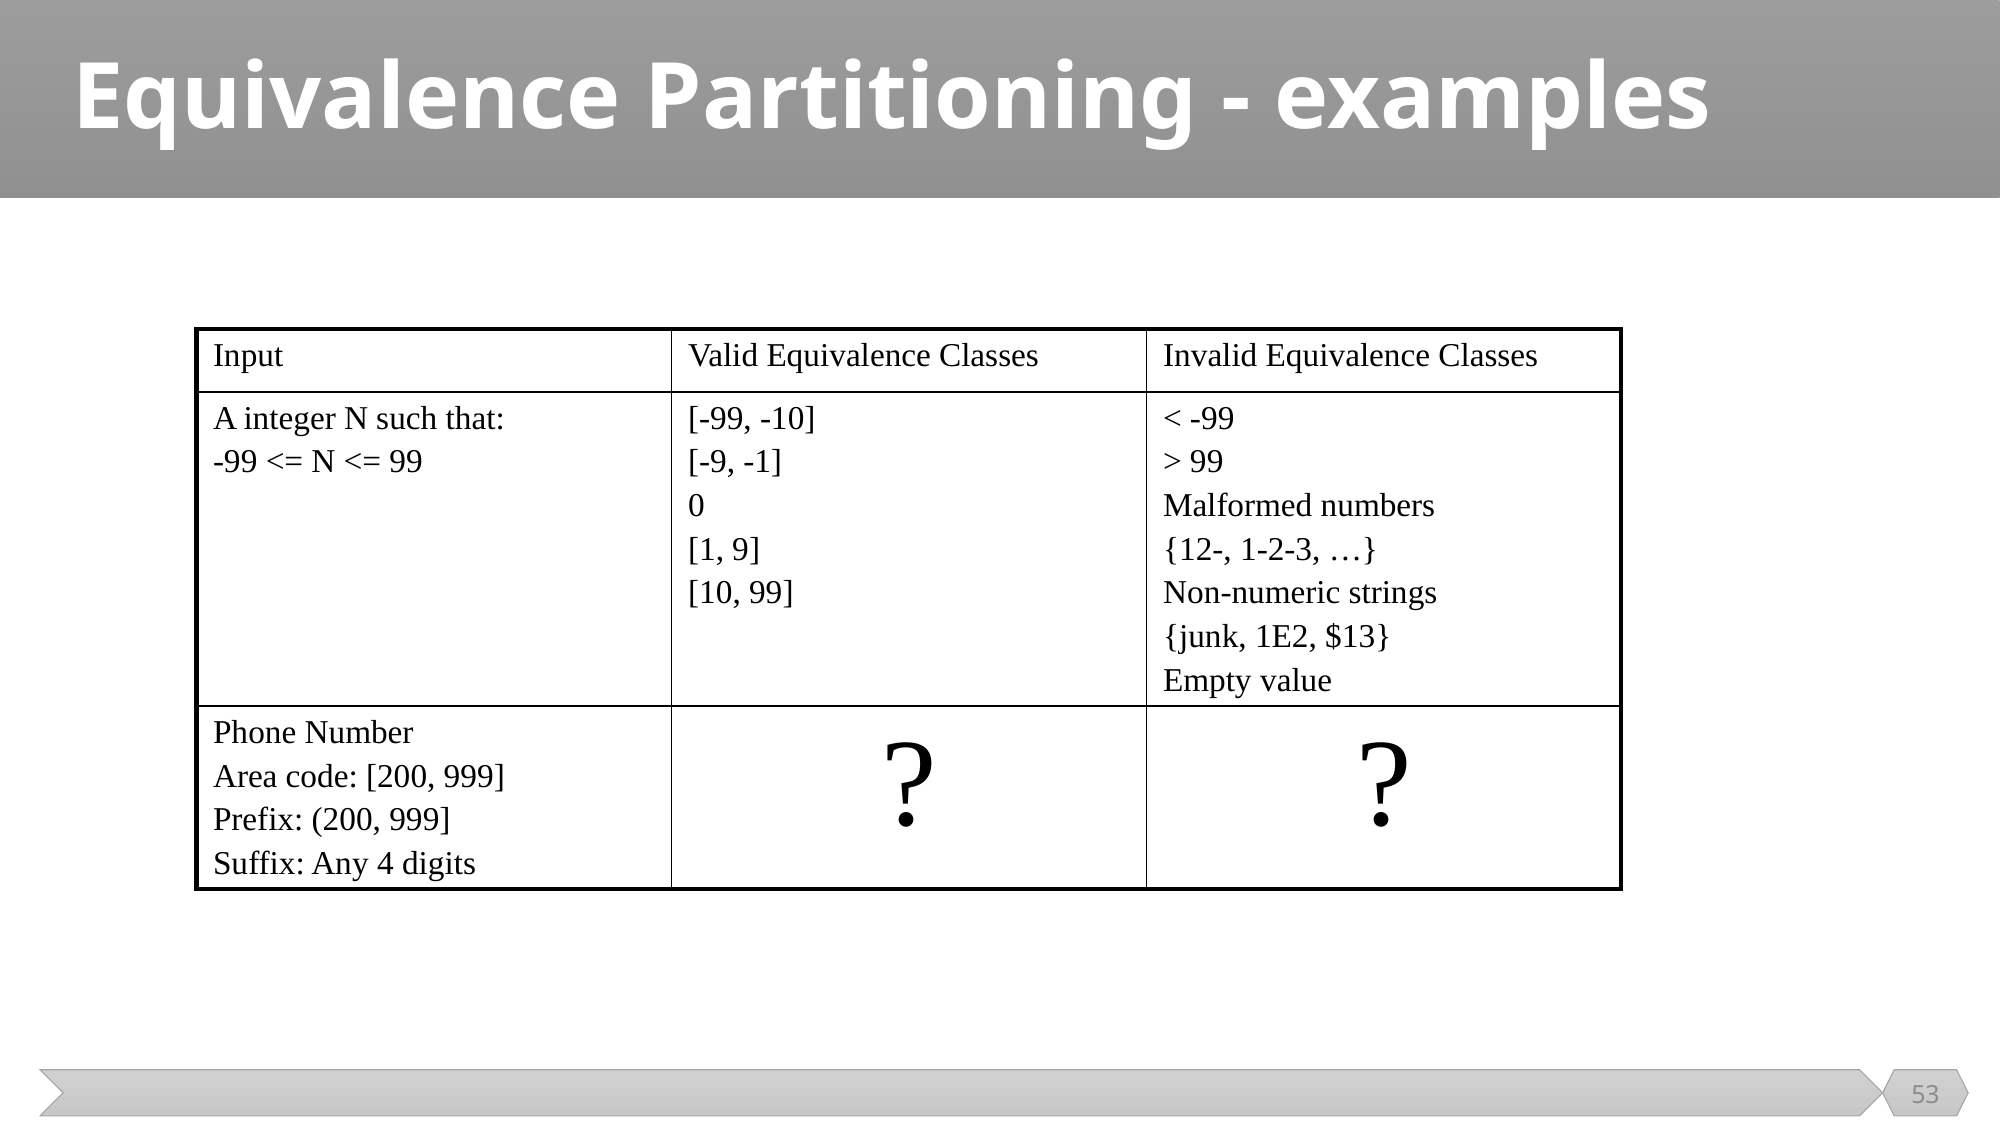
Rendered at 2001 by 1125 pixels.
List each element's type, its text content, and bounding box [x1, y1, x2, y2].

table_cell ? [672, 707, 1146, 887]
table_header Input [199, 331, 671, 391]
slide_number 53 [1882, 1065, 1969, 1125]
table_cell < -99 > 99 Malformed numbers {12-, 1-2-3, …} Non-numeric strings {junk, 1E2, $13} Empty value [1147, 393, 1619, 705]
table_cell A integer N such that: -99 <= N <= 99 [199, 393, 671, 705]
table_header Valid Equivalence Classes [672, 331, 1146, 391]
table_cell Phone Number Area code: [200, 999] Prefix: (200, 999] Suffix: Any 4 digits [199, 707, 671, 887]
table_header Invalid Equivalence Classes [1147, 331, 1619, 391]
table_cell [-99, -10] [-9, -1] 0 [1, 9] [10, 99] [672, 393, 1146, 705]
title Equivalence Partitioning - examples [56, 0, 1969, 199]
table_cell ? [1147, 707, 1619, 887]
